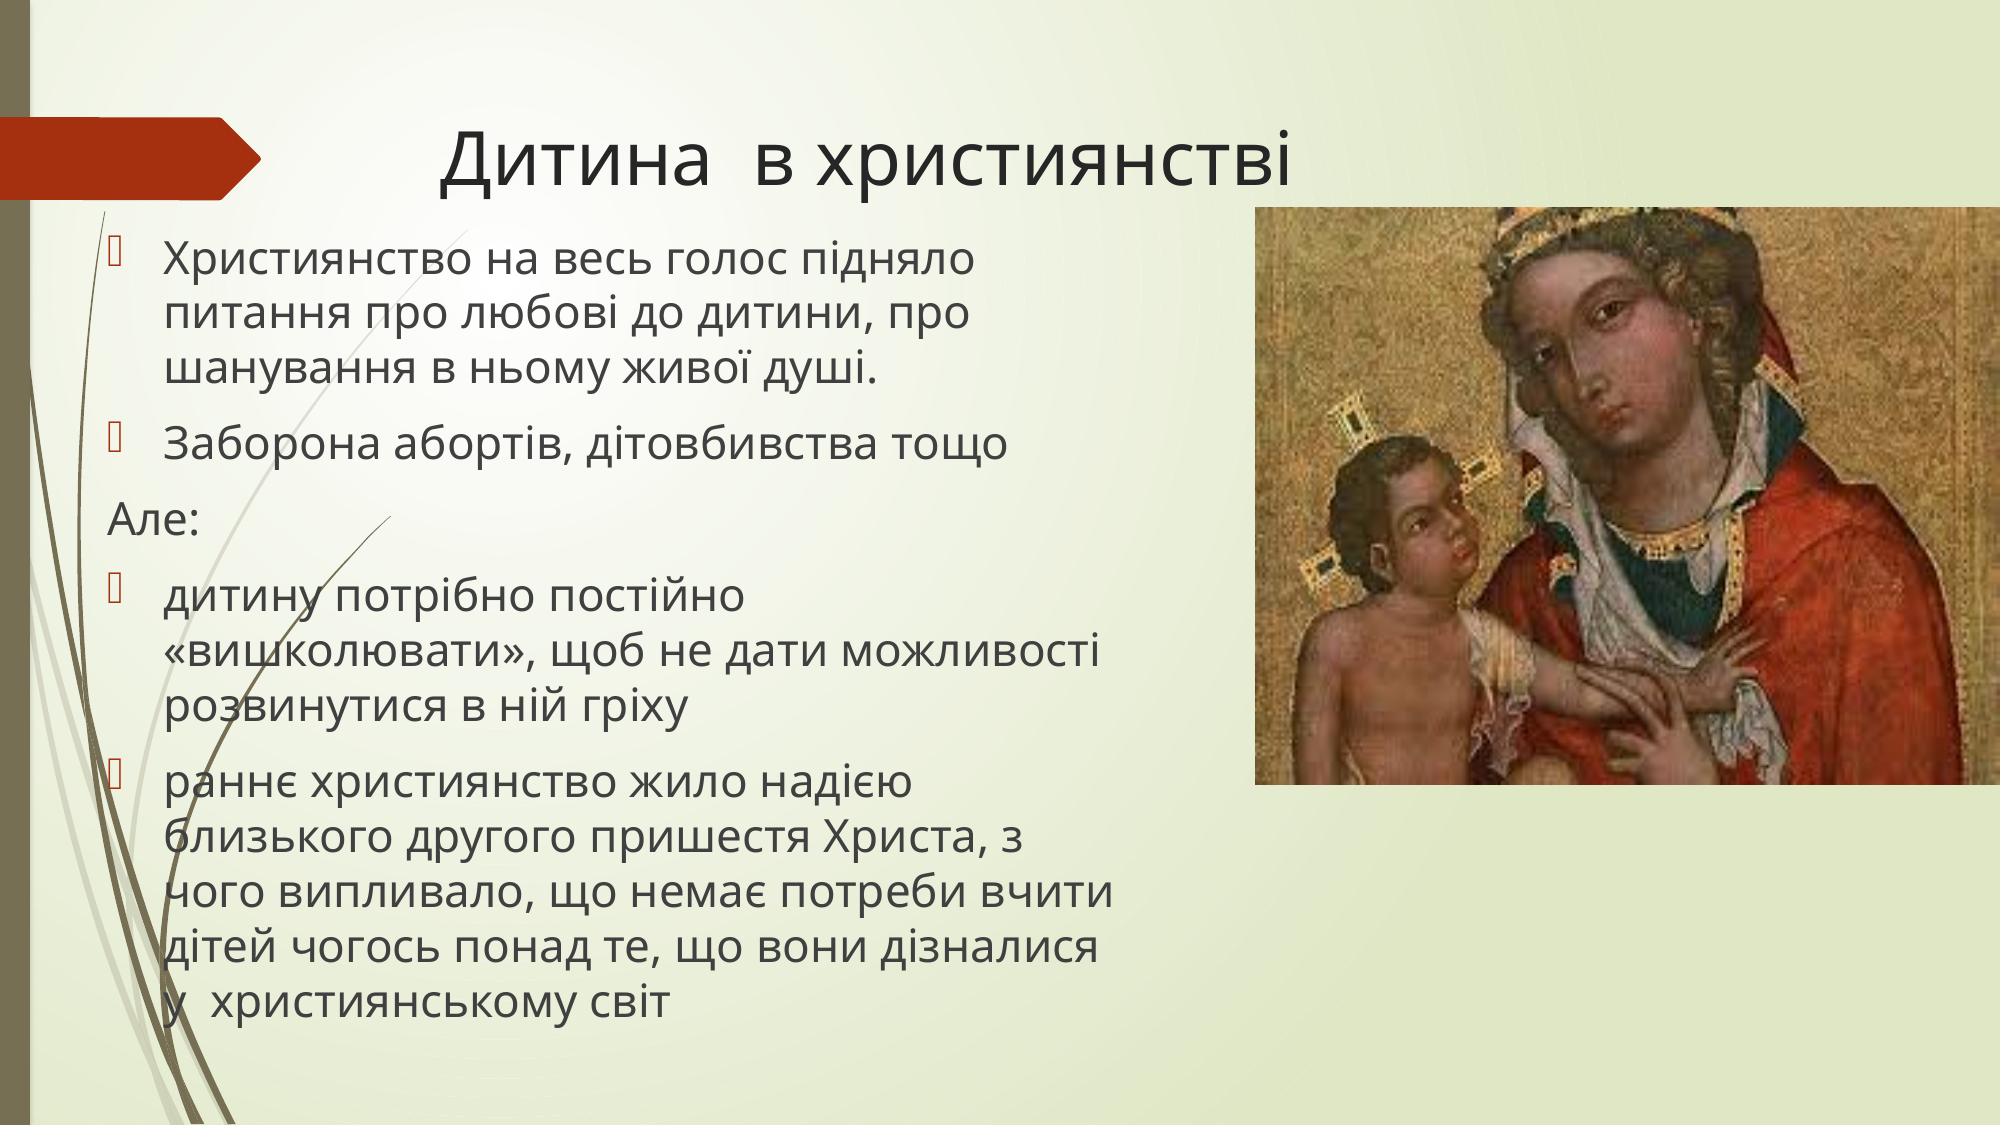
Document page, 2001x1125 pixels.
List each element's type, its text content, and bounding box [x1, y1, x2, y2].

title Дитина в християнстві [425, 102, 1888, 313]
list Християнство на весь голос підняло питання про любові до дитини, про шанування в ньому живої душі. Заборона абортів, дітовбивства тощо Але: дитину потрібно постійно «вишколювати», щоб не дати можливості розвинутися в ній гріху раннє християнство жило надією близького другого пришестя Христа, з чого випливало, що немає потреби вчити дітей чогось понад те, що вони дізналися у християнському світ [92, 220, 1133, 970]
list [1255, 207, 2000, 785]
